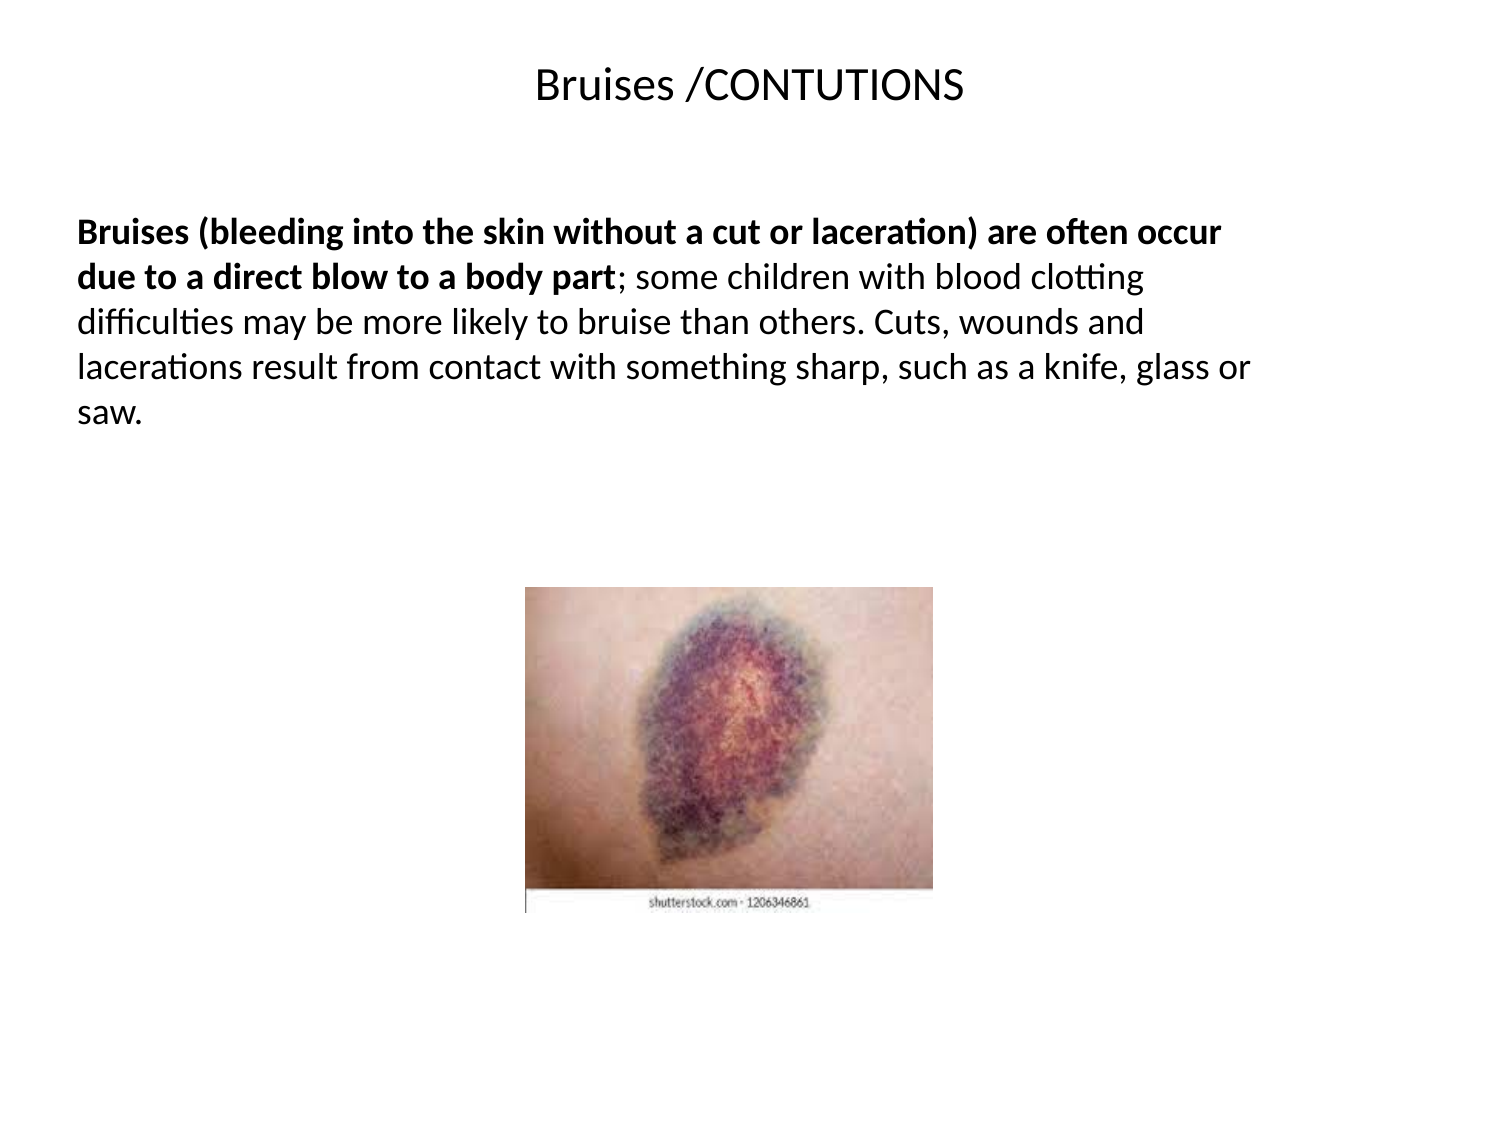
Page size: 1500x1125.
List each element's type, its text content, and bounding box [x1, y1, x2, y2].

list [524, 587, 933, 913]
title Bruises /CONTUTIONS [75, 45, 1425, 233]
text_box Bruises (bleeding into the skin without a cut or laceration) are often occur due to a direct blow to a body part; some children with blood clotting difficulties may be more likely to bruise than others. Cuts, wounds and lacerations result from contact with something sharp, such as a knife, glass or saw. [62, 199, 1275, 440]
